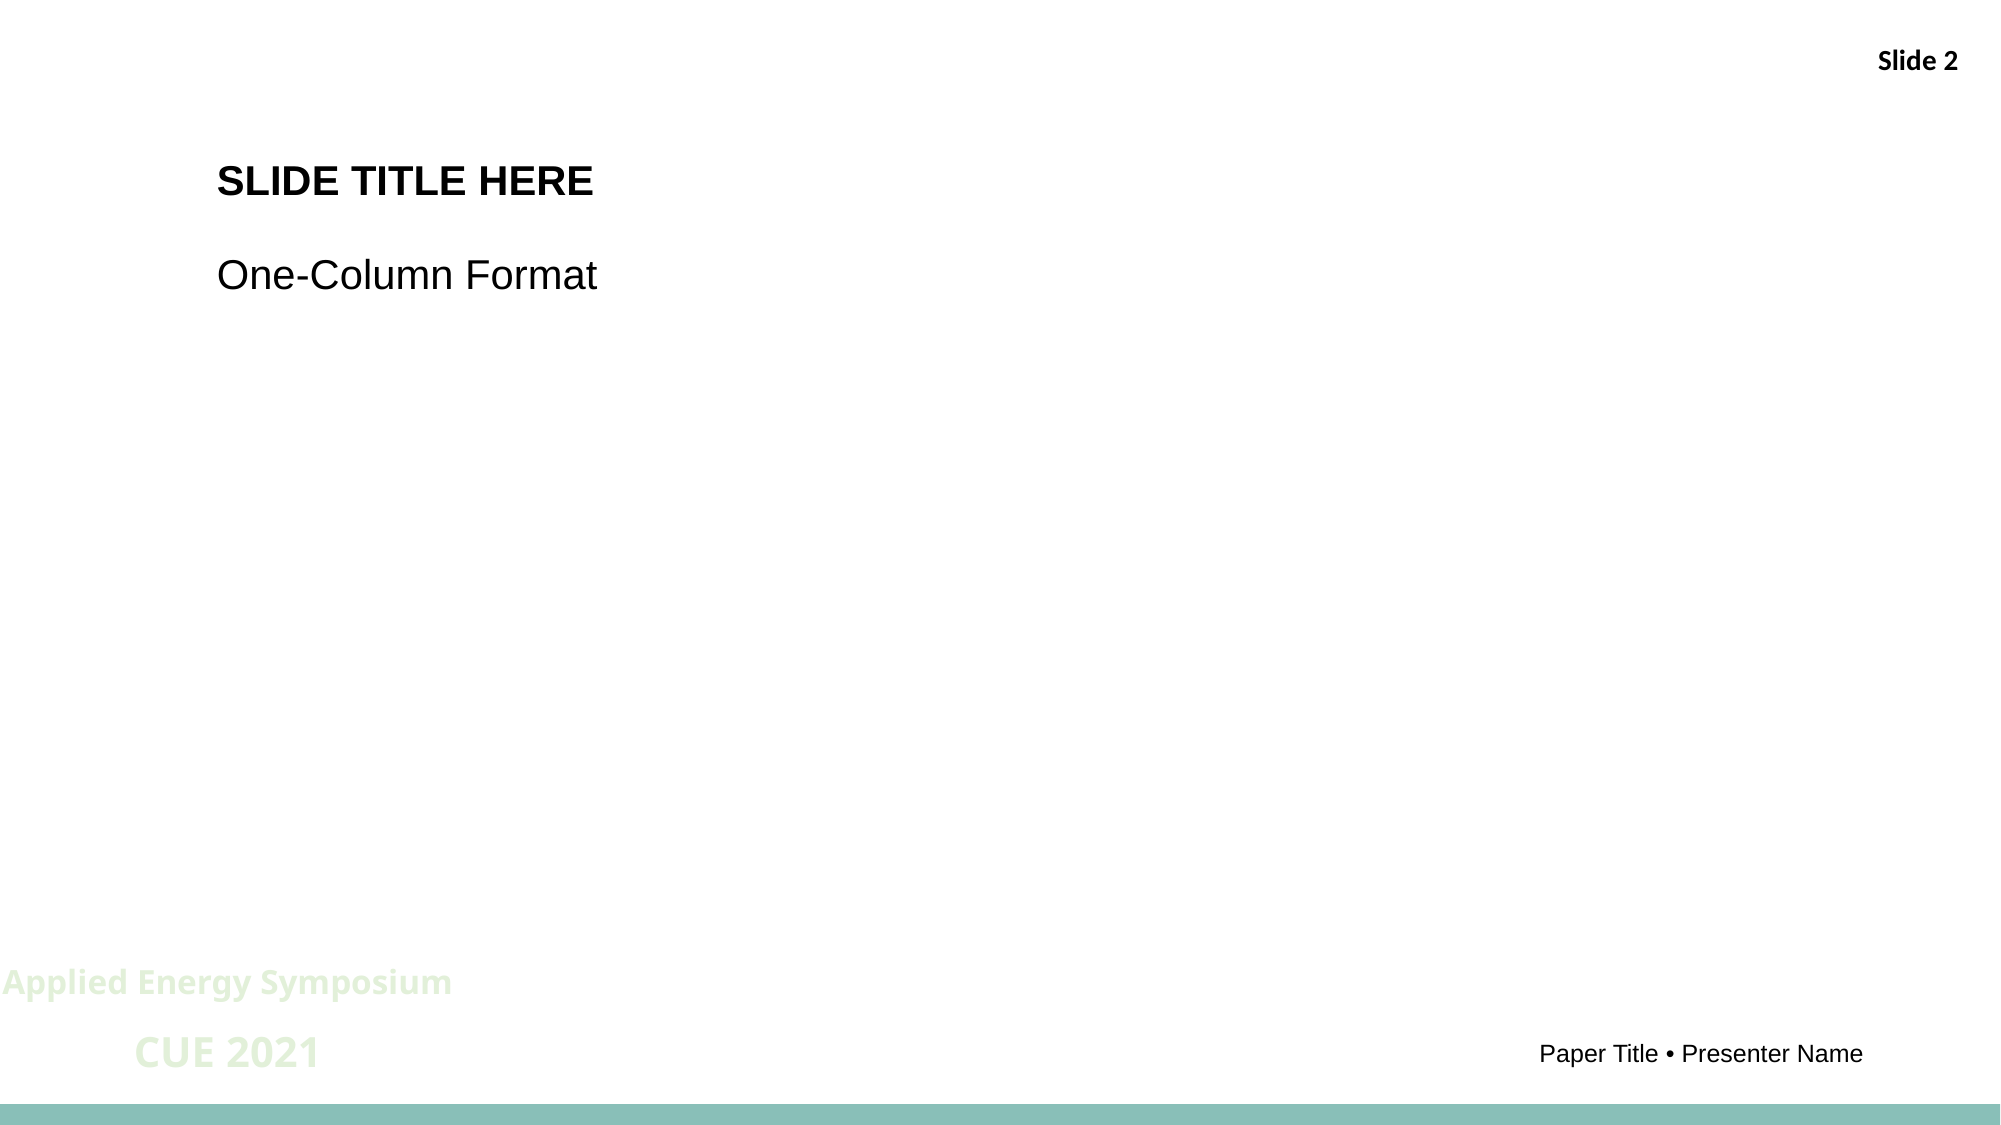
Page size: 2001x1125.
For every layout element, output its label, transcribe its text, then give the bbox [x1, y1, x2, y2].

text_box Paper Title • Presenter Name [816, 1030, 1880, 1068]
text_box SLIDE TITLE HERE [202, 146, 1578, 235]
text_box Slide 2 [1785, 34, 1973, 119]
text_box One-Column Format [202, 240, 1578, 757]
